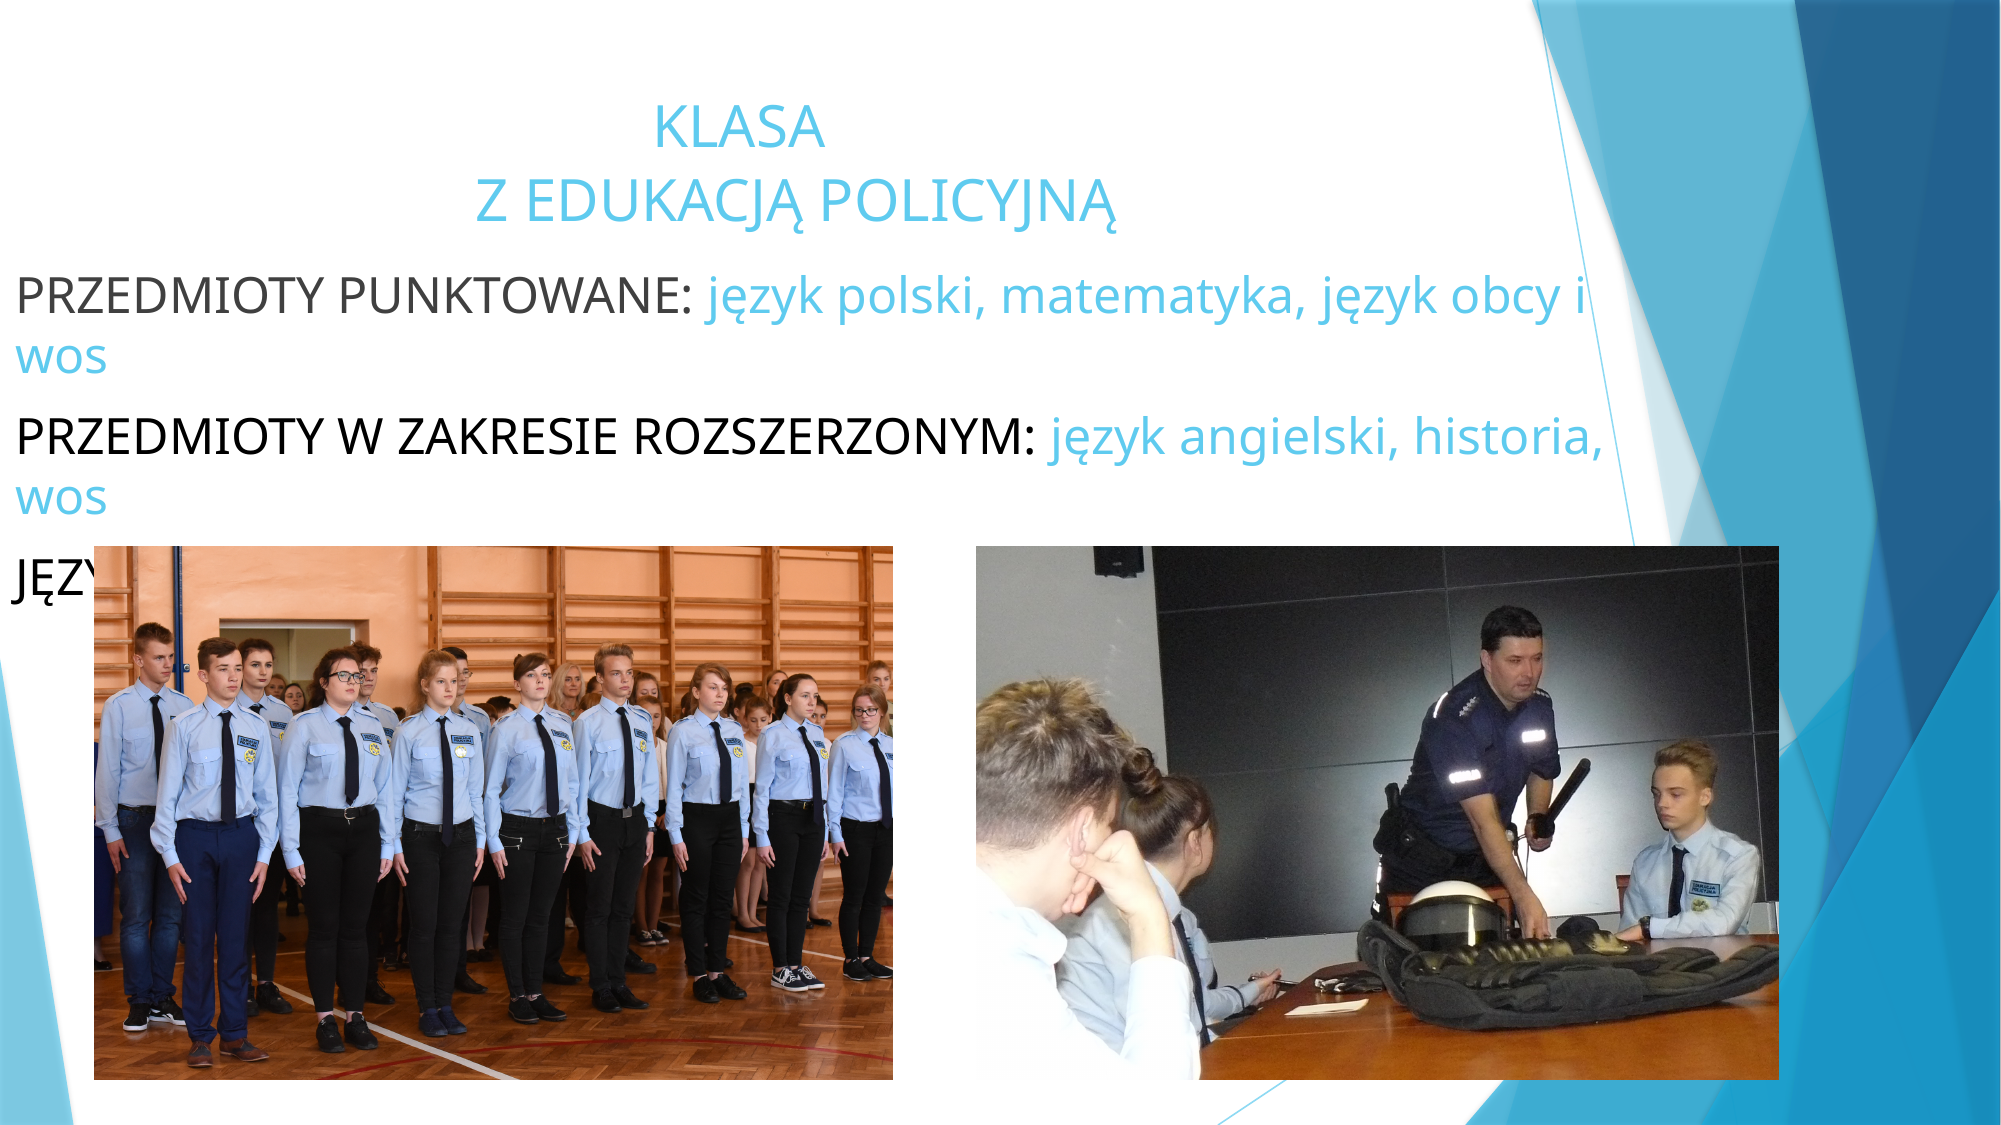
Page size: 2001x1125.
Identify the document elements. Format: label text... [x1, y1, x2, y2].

picture [94, 546, 894, 1081]
list PRZEDMIOTY PUNKTOWANE: język polski, matematyka, język obcy i wos PRZEDMIOTY W ZAKRESIE ROZSZERZONYM: język angielski, historia, wos JĘZYKI OBCE: angielski i niemiecki [0, 256, 1654, 522]
picture [975, 546, 1779, 1081]
title KLASA Z EDUKACJĄ POLICYJNĄ [111, 65, 1522, 256]
